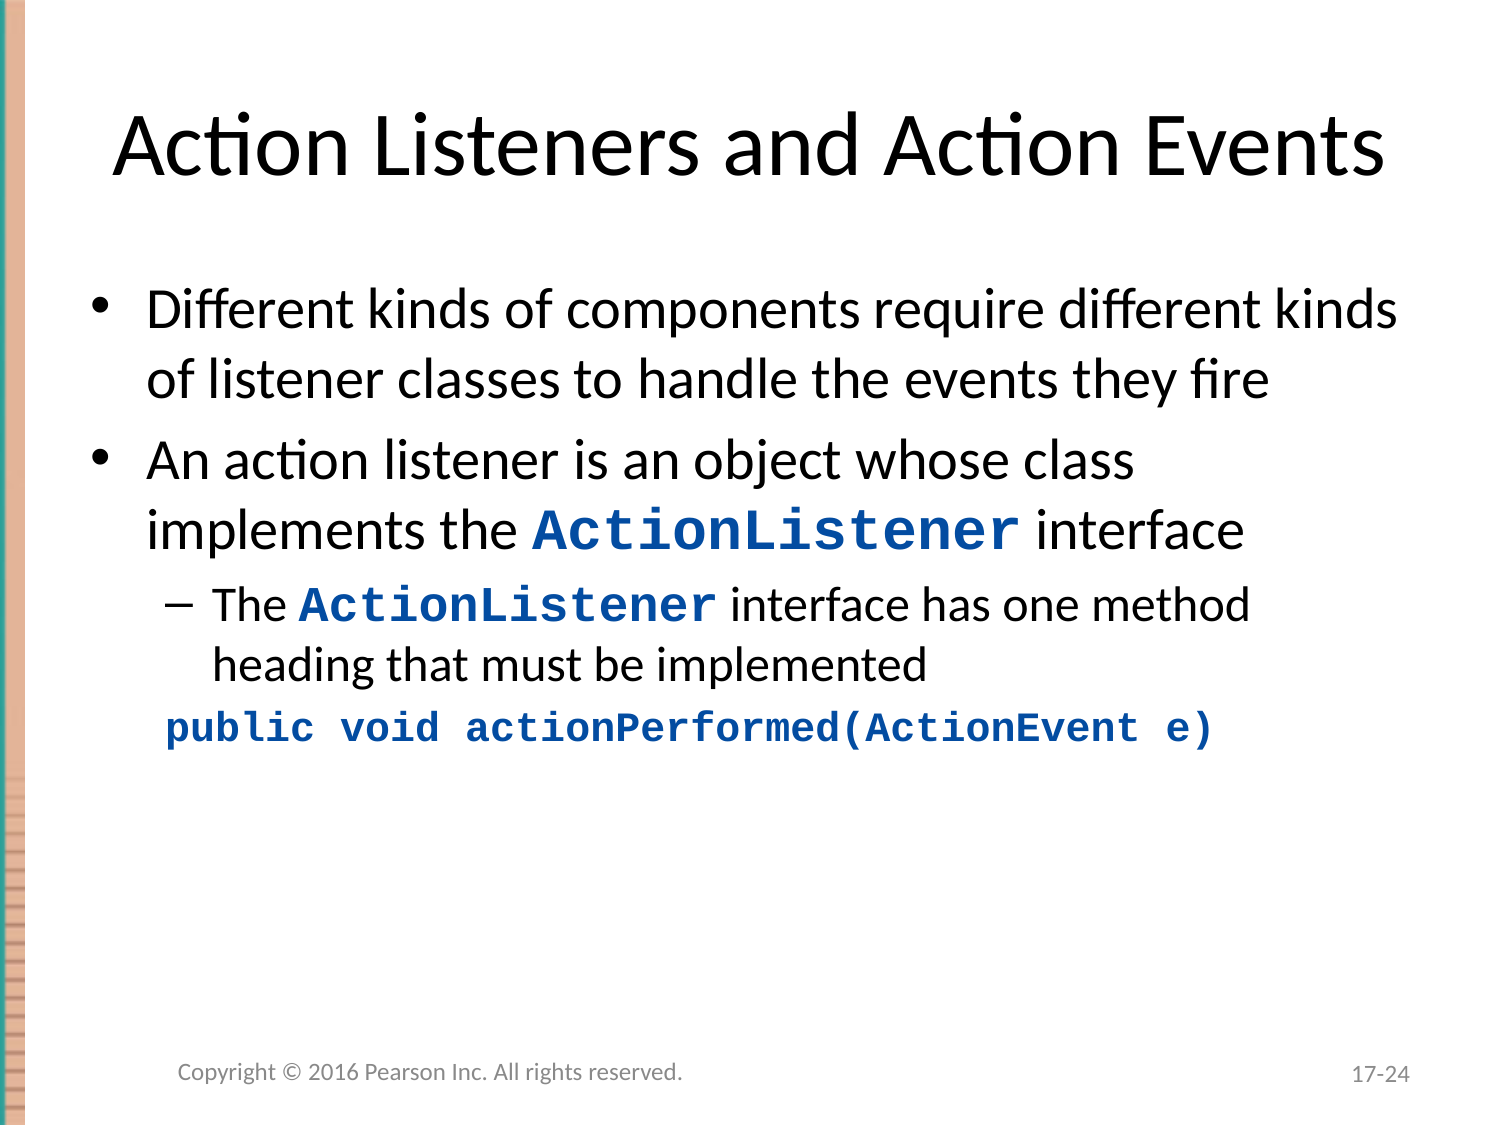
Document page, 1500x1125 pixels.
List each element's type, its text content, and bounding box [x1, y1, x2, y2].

footer Copyright © 2016 Pearson Inc. All rights reserved. [75, 1040, 788, 1100]
title Action Listeners and Action Events [75, 45, 1425, 233]
picture [0, 0, 25, 1125]
slide_number 17-24 [1074, 1042, 1425, 1103]
list Different kinds of components require different kinds of listener classes to handle the events they fire An action listener is an object whose class implements the ActionListener interface The ActionListener interface has one method heading that must be implemented public void actionPerformed(ActionEvent e) [75, 262, 1425, 1005]
